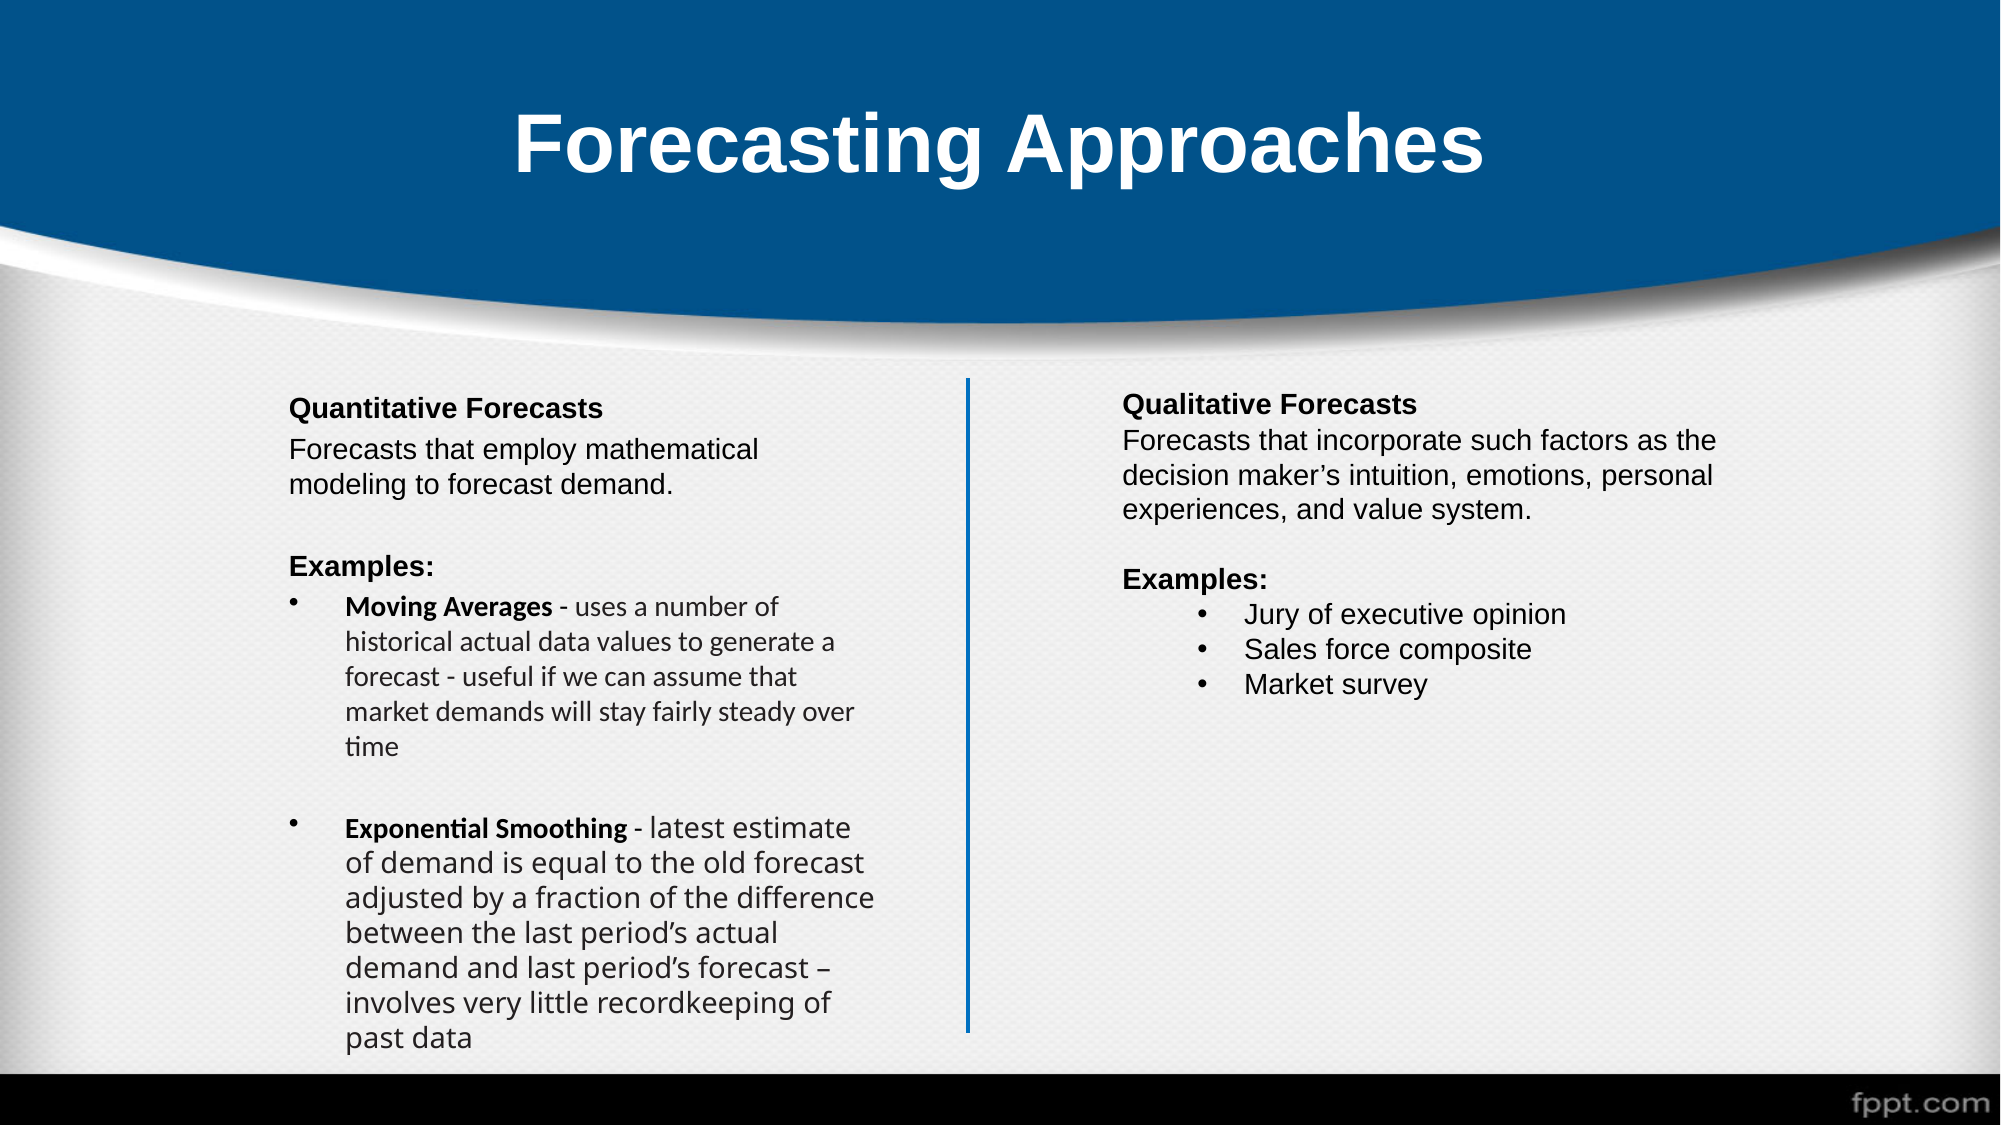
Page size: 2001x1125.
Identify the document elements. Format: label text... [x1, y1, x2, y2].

picture [0, 0, 2001, 1125]
text_box Qualitative Forecasts Forecasts that incorporate such factors as the decision maker’s intuition, emotions, personal experiences, and value system. Examples: Jury of executive opinion Sales force composite Market survey [1107, 378, 1745, 743]
title Forecasting Approaches [99, 45, 1900, 233]
list Quantitative Forecasts Forecasts that employ mathematical modeling to forecast demand. Examples: Moving Averages - uses a number of historical actual data values to generate a forecast - useful if we can assume that market demands will stay fairly steady over time Exponential Smoothing - latest estimate of demand is equal to the old forecast adjusted by a fraction of the difference between the last period’s actual demand and last period’s forecast – involves very little recordkeeping of past data [273, 381, 893, 1065]
